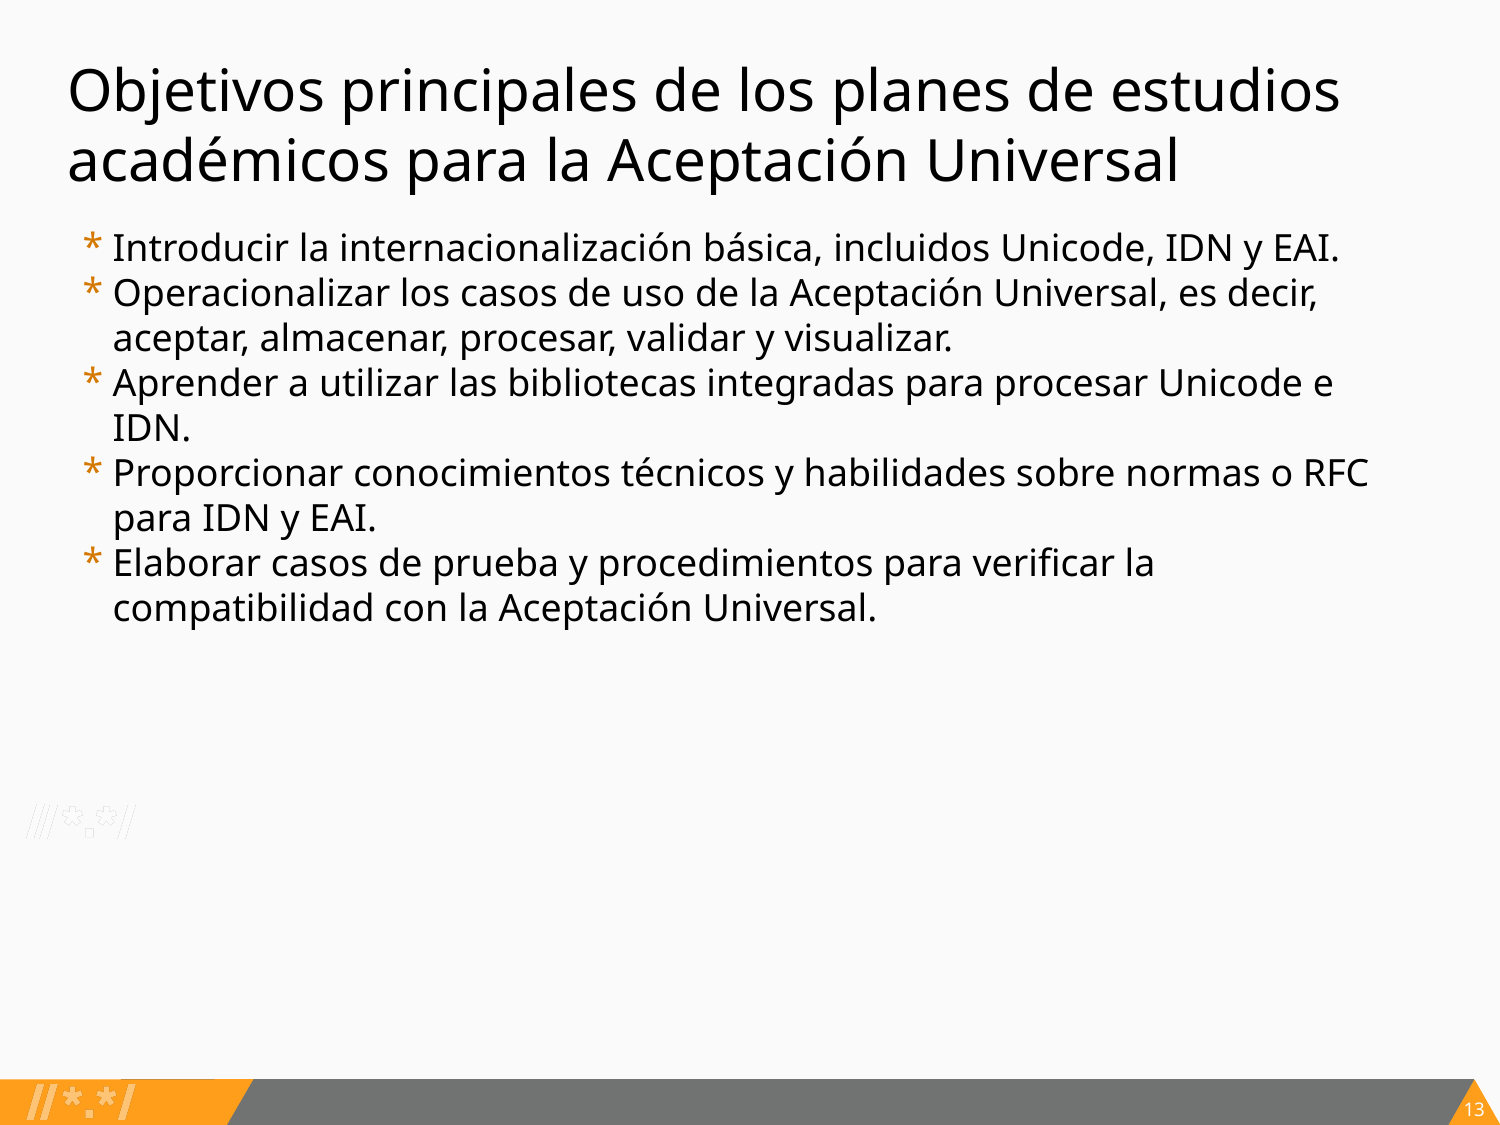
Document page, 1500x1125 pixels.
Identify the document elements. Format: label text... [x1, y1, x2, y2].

list Introducir la internacionalización básica, incluidos Unicode, IDN y EAI. Operacionalizar los casos de uso de la Aceptación Universal, es decir, aceptar, almacenar, procesar, validar y visualizar. Aprender a utilizar las bibliotecas integradas para procesar Unicode e IDN. Proporcionar conocimientos técnicos y habilidades sobre normas o RFC para IDN y EAI. Elaborar casos de prueba y procedimientos para verificar la compatibilidad con la Aceptación Universal. [52, 216, 1439, 1033]
title Objetivos principales de los planes de estudios académicos para la Aceptación Universal [52, 45, 1448, 233]
